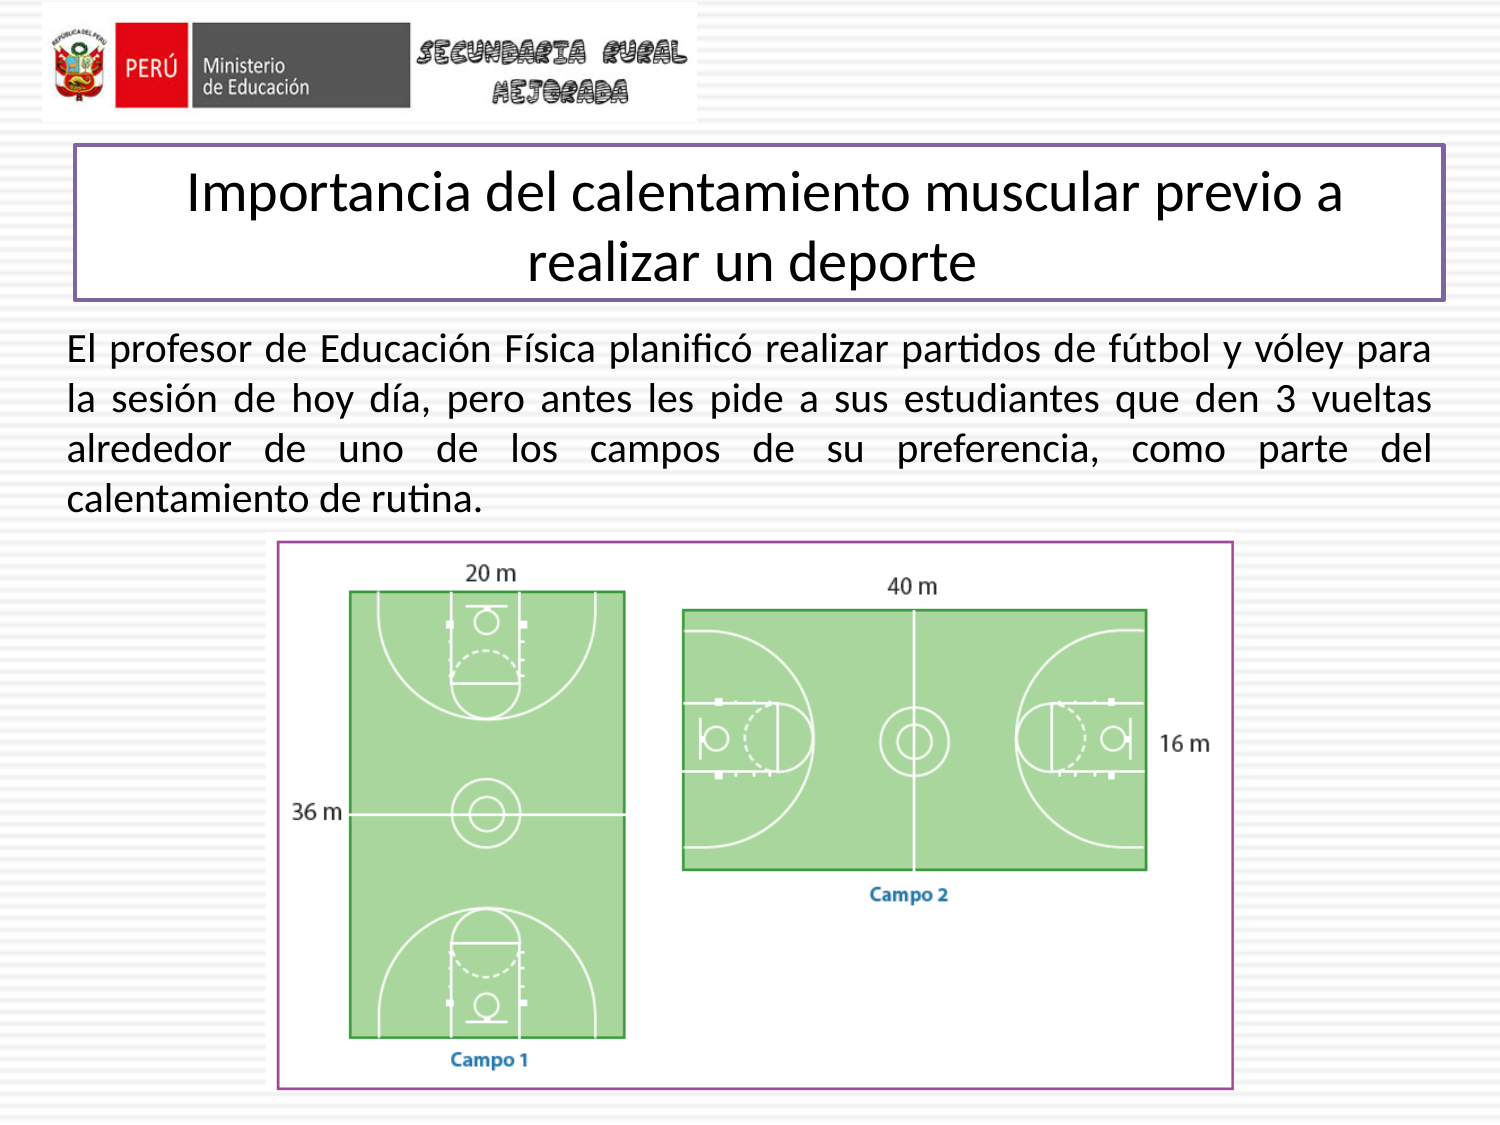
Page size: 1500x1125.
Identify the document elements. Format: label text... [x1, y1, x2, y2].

text_box El profesor de Educación Física planificó realizar partidos de fútbol y vóley para la sesión de hoy día, pero antes les pide a sus estudiantes que den 3 vueltas alrededor de uno de los campos de su preferencia, como parte del calentamiento de rutina. [51, 313, 1448, 529]
picture [0, 0, 1500, 1125]
text_box Importancia del calentamiento muscular previo a realizar un deporte [73, 143, 1446, 302]
